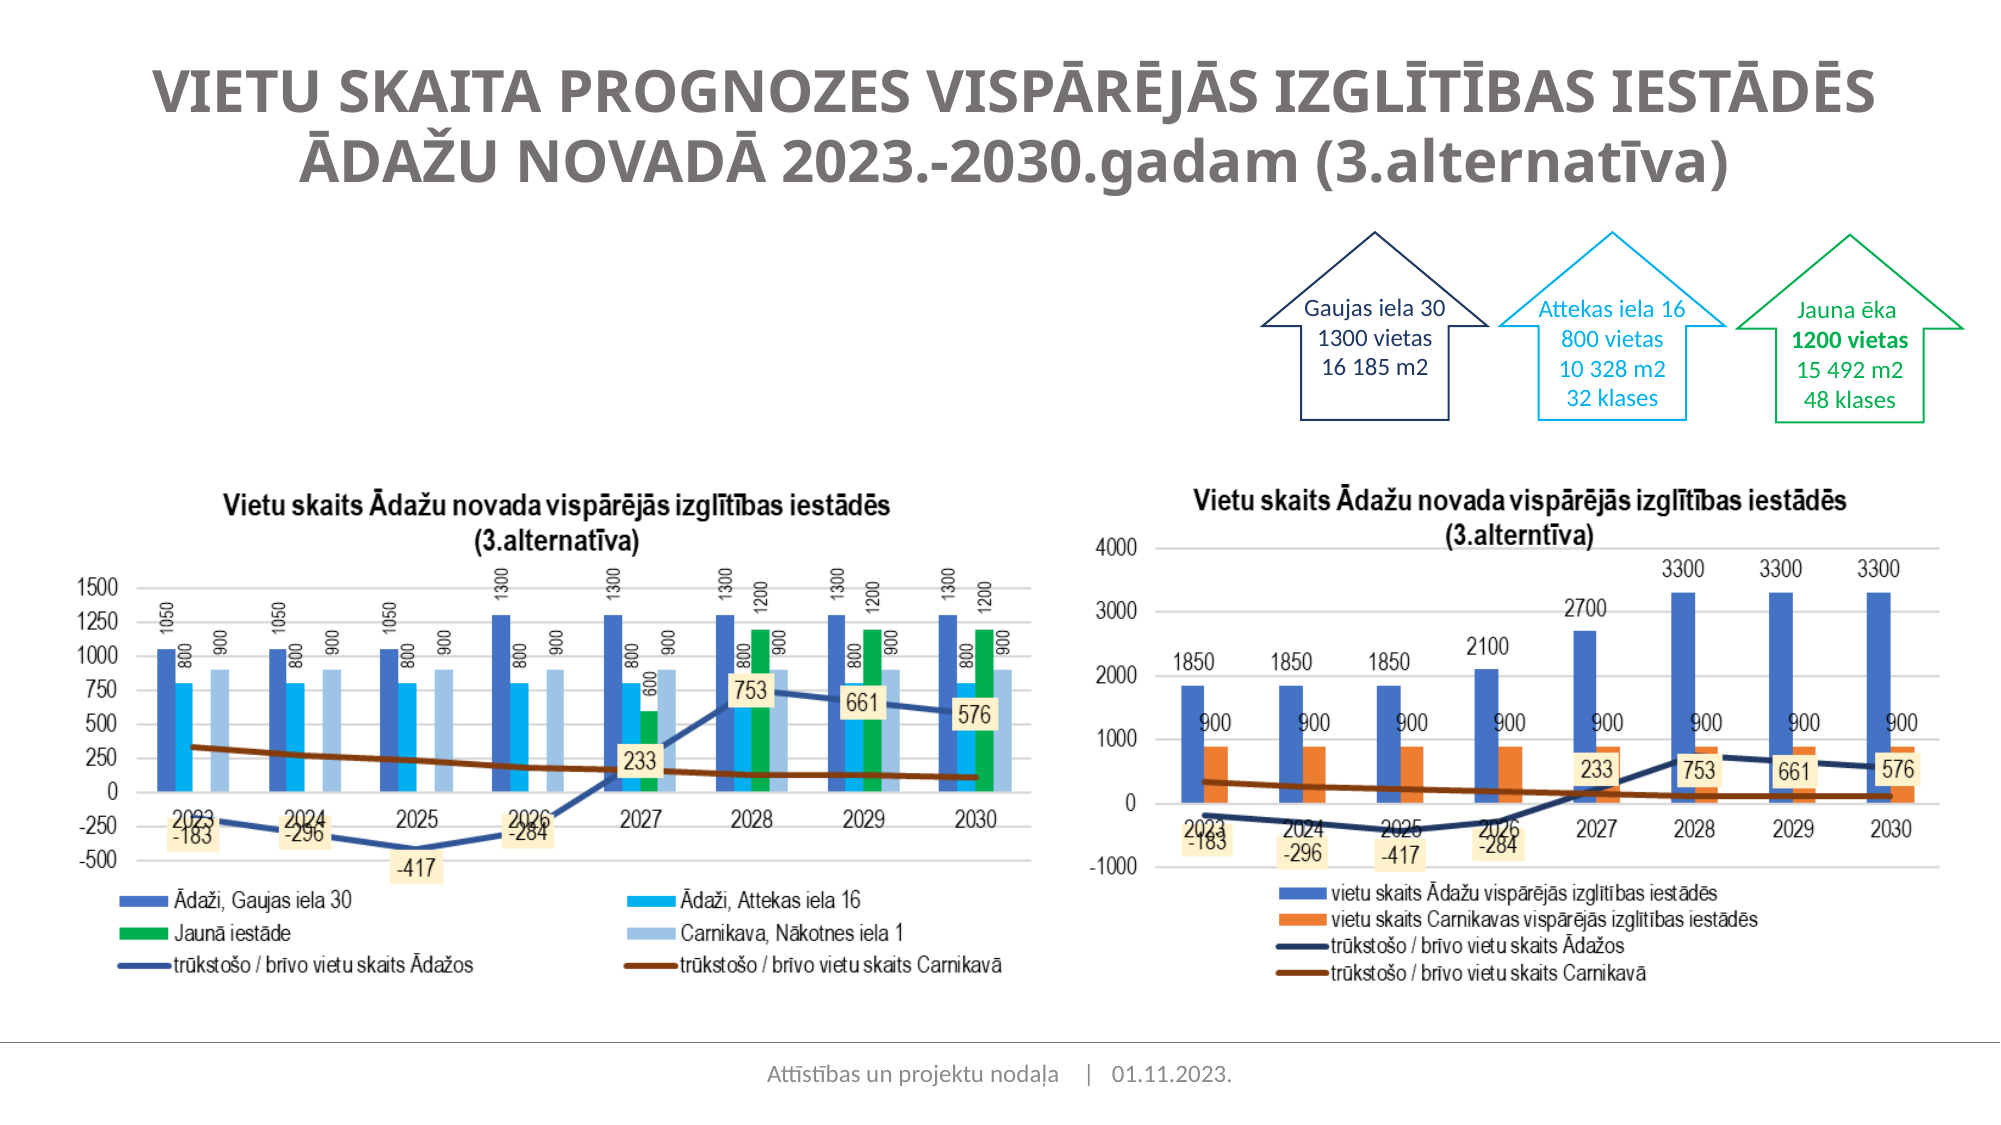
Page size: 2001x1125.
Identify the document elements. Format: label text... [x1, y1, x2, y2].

picture [49, 468, 1063, 998]
text_box [1259, 308, 1282, 328]
text_box [1468, 308, 1491, 328]
text_box Gaujas iela 30 1300 vietas 16 185 m2 [1282, 283, 1468, 389]
text_box [1788, 233, 1912, 285]
text_box [1705, 308, 1728, 328]
picture [1072, 465, 1967, 1001]
text_box VIETU SKAITA PROGNOZES VISPĀRĒJĀS IZGLĪTĪBAS IESTĀDĒS ĀDAŽU NOVADĀ 2023.-2030.gadam (3.alternatīva) [66, 47, 1963, 202]
text_box Jauna ēka 1200 vietas 15 492 m2 48 klases [1757, 285, 1943, 421]
text_box [1548, 230, 1677, 284]
text_box [1300, 389, 1450, 421]
text_box Attekas iela 16 800 vietas 10 328 m2 32 klases [1520, 284, 1705, 420]
text_box [1312, 230, 1438, 283]
text_box [1734, 310, 1757, 330]
text_box [1943, 311, 1966, 330]
footer Attīstības un projektu nodaļa | 01.11.2023. [662, 1043, 1338, 1103]
text_box [1497, 308, 1520, 328]
